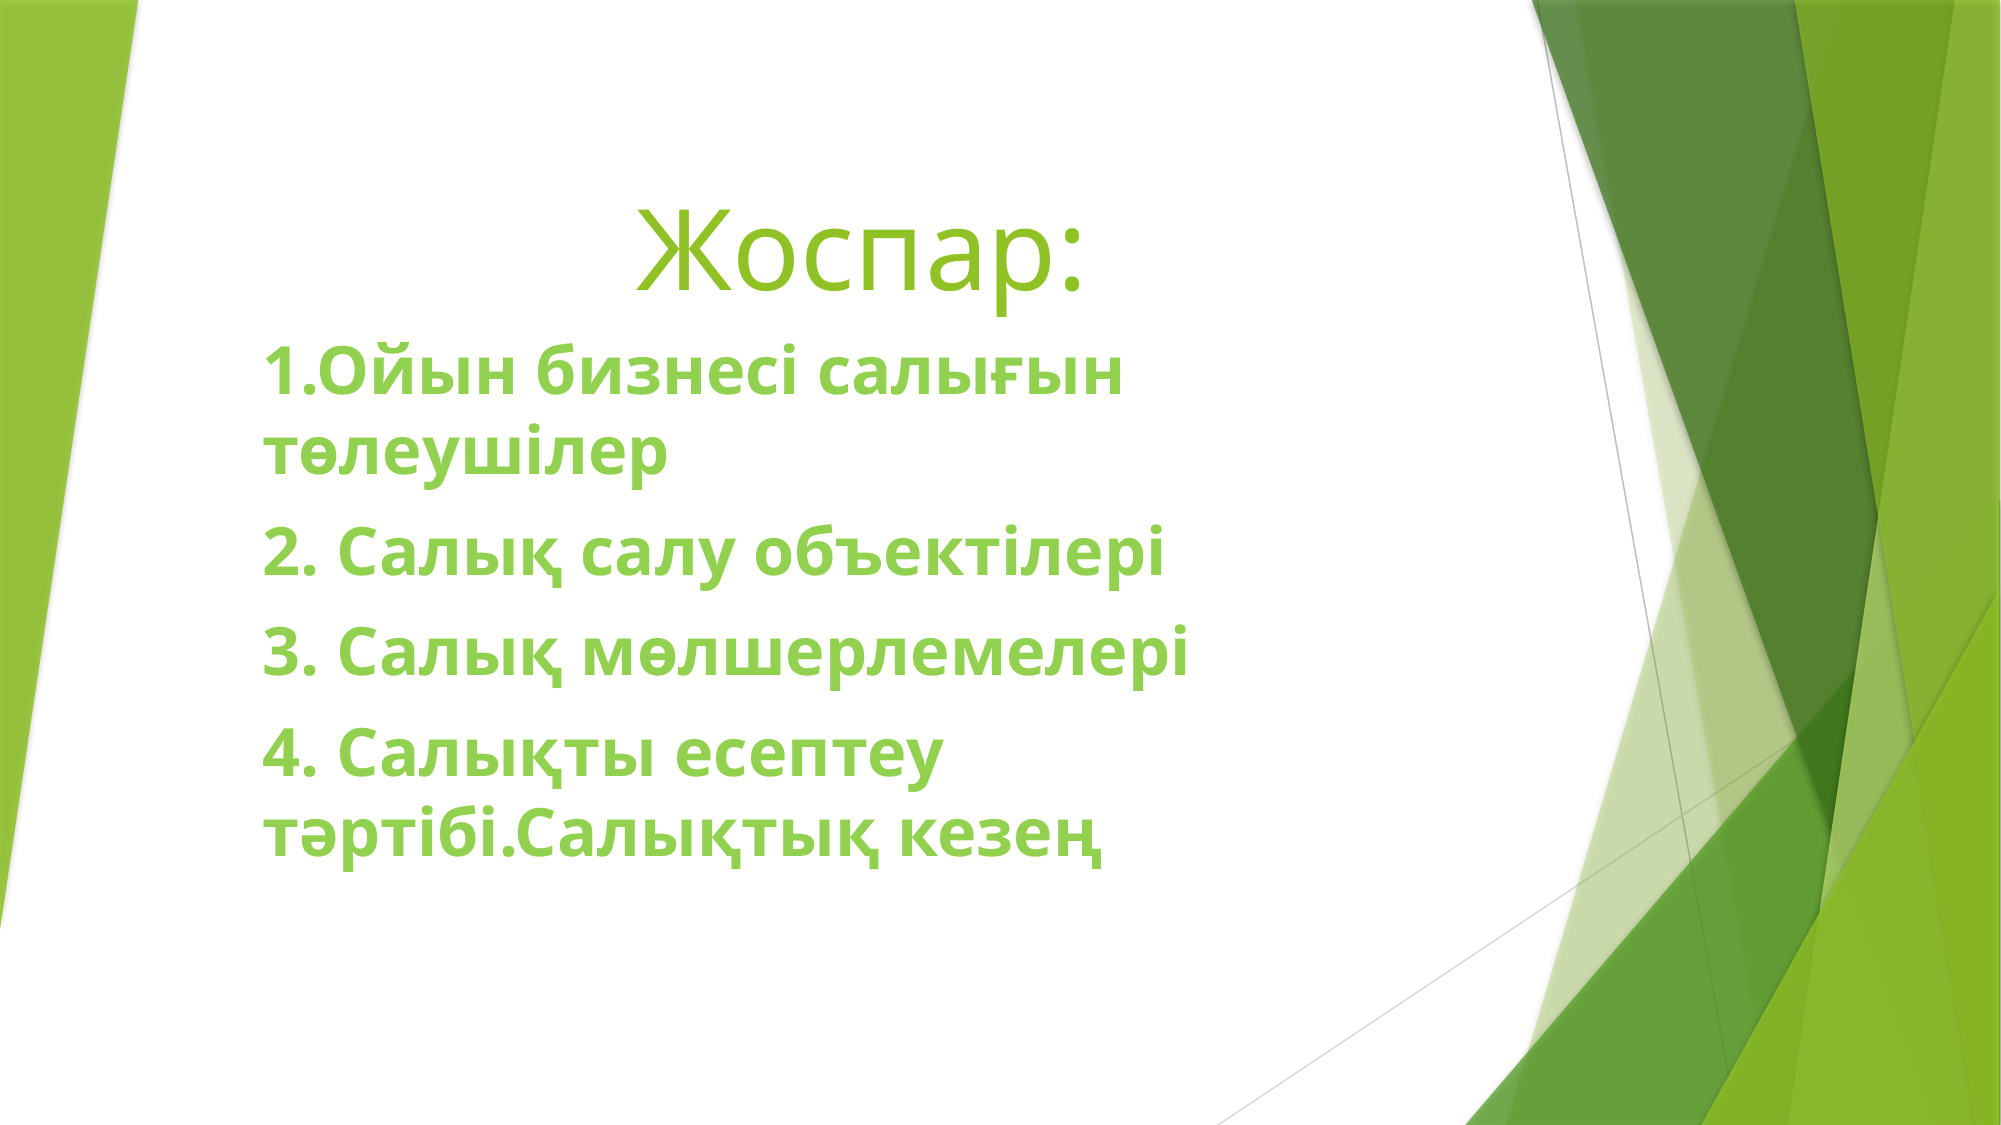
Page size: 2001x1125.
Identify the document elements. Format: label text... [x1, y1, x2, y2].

subtitle 1.Ойын бизнесі салығын төлеушілер 2. Салық салу объектілері 3. Салық мөлшерлемелері 4. Салықты есептеу тәртібі.Салықтық кезең [247, 319, 1522, 845]
title Жоспар: [224, 49, 1499, 320]
